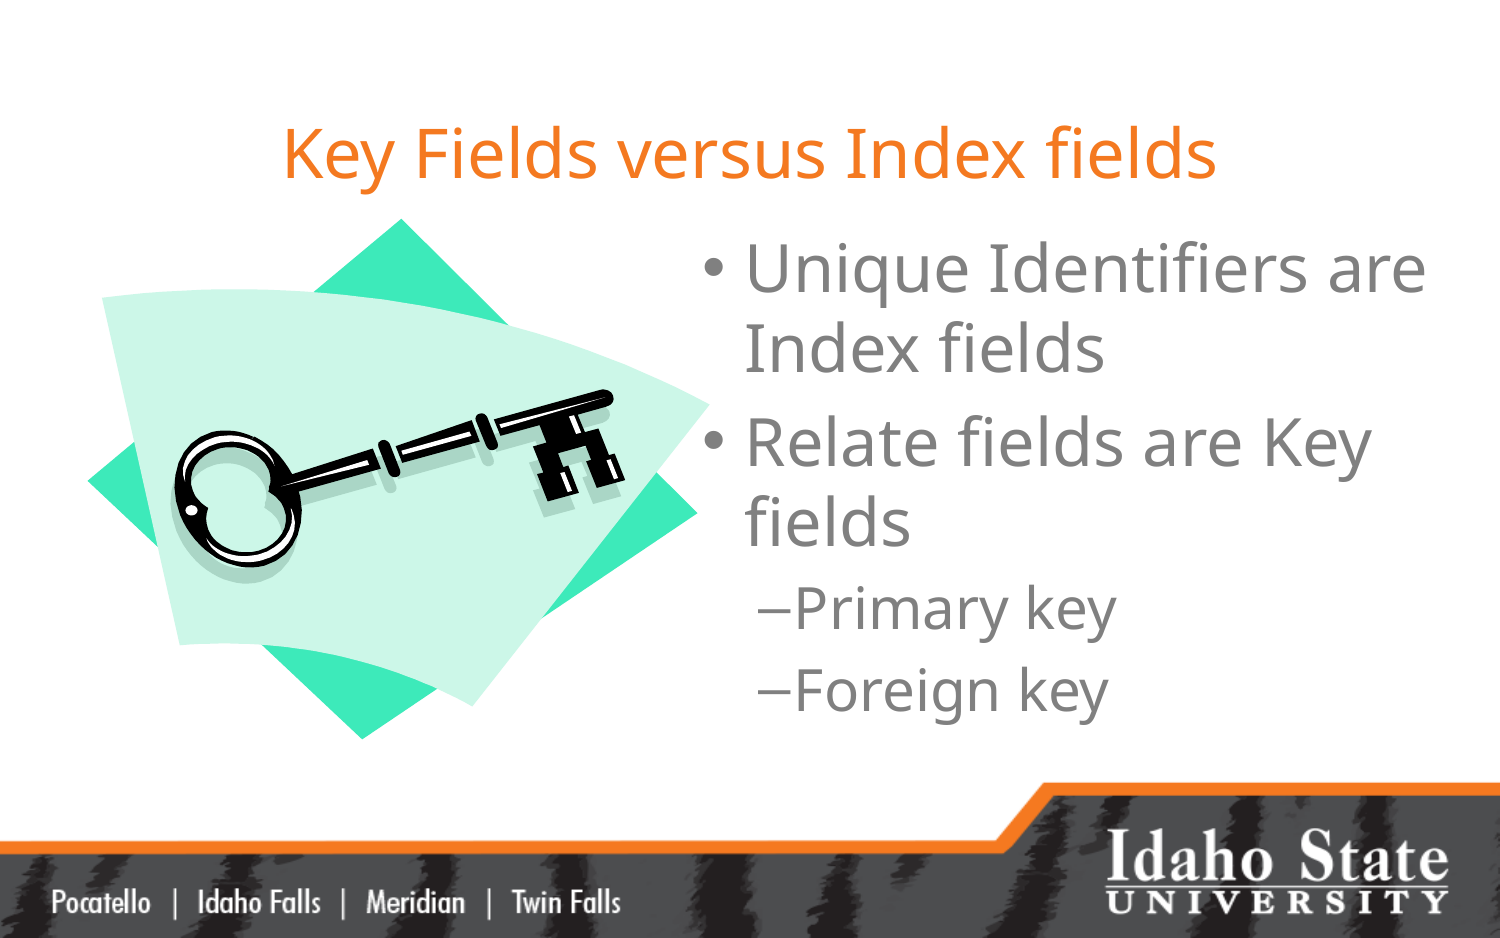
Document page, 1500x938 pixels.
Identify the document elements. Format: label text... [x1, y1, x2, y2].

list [87, 218, 710, 740]
list Unique Identifiers are Index fields Relate fields are Key fields Primary key Foreign key [687, 218, 1476, 782]
title Key Fields versus Index fields [112, 72, 1388, 218]
picture [0, 0, 1500, 938]
